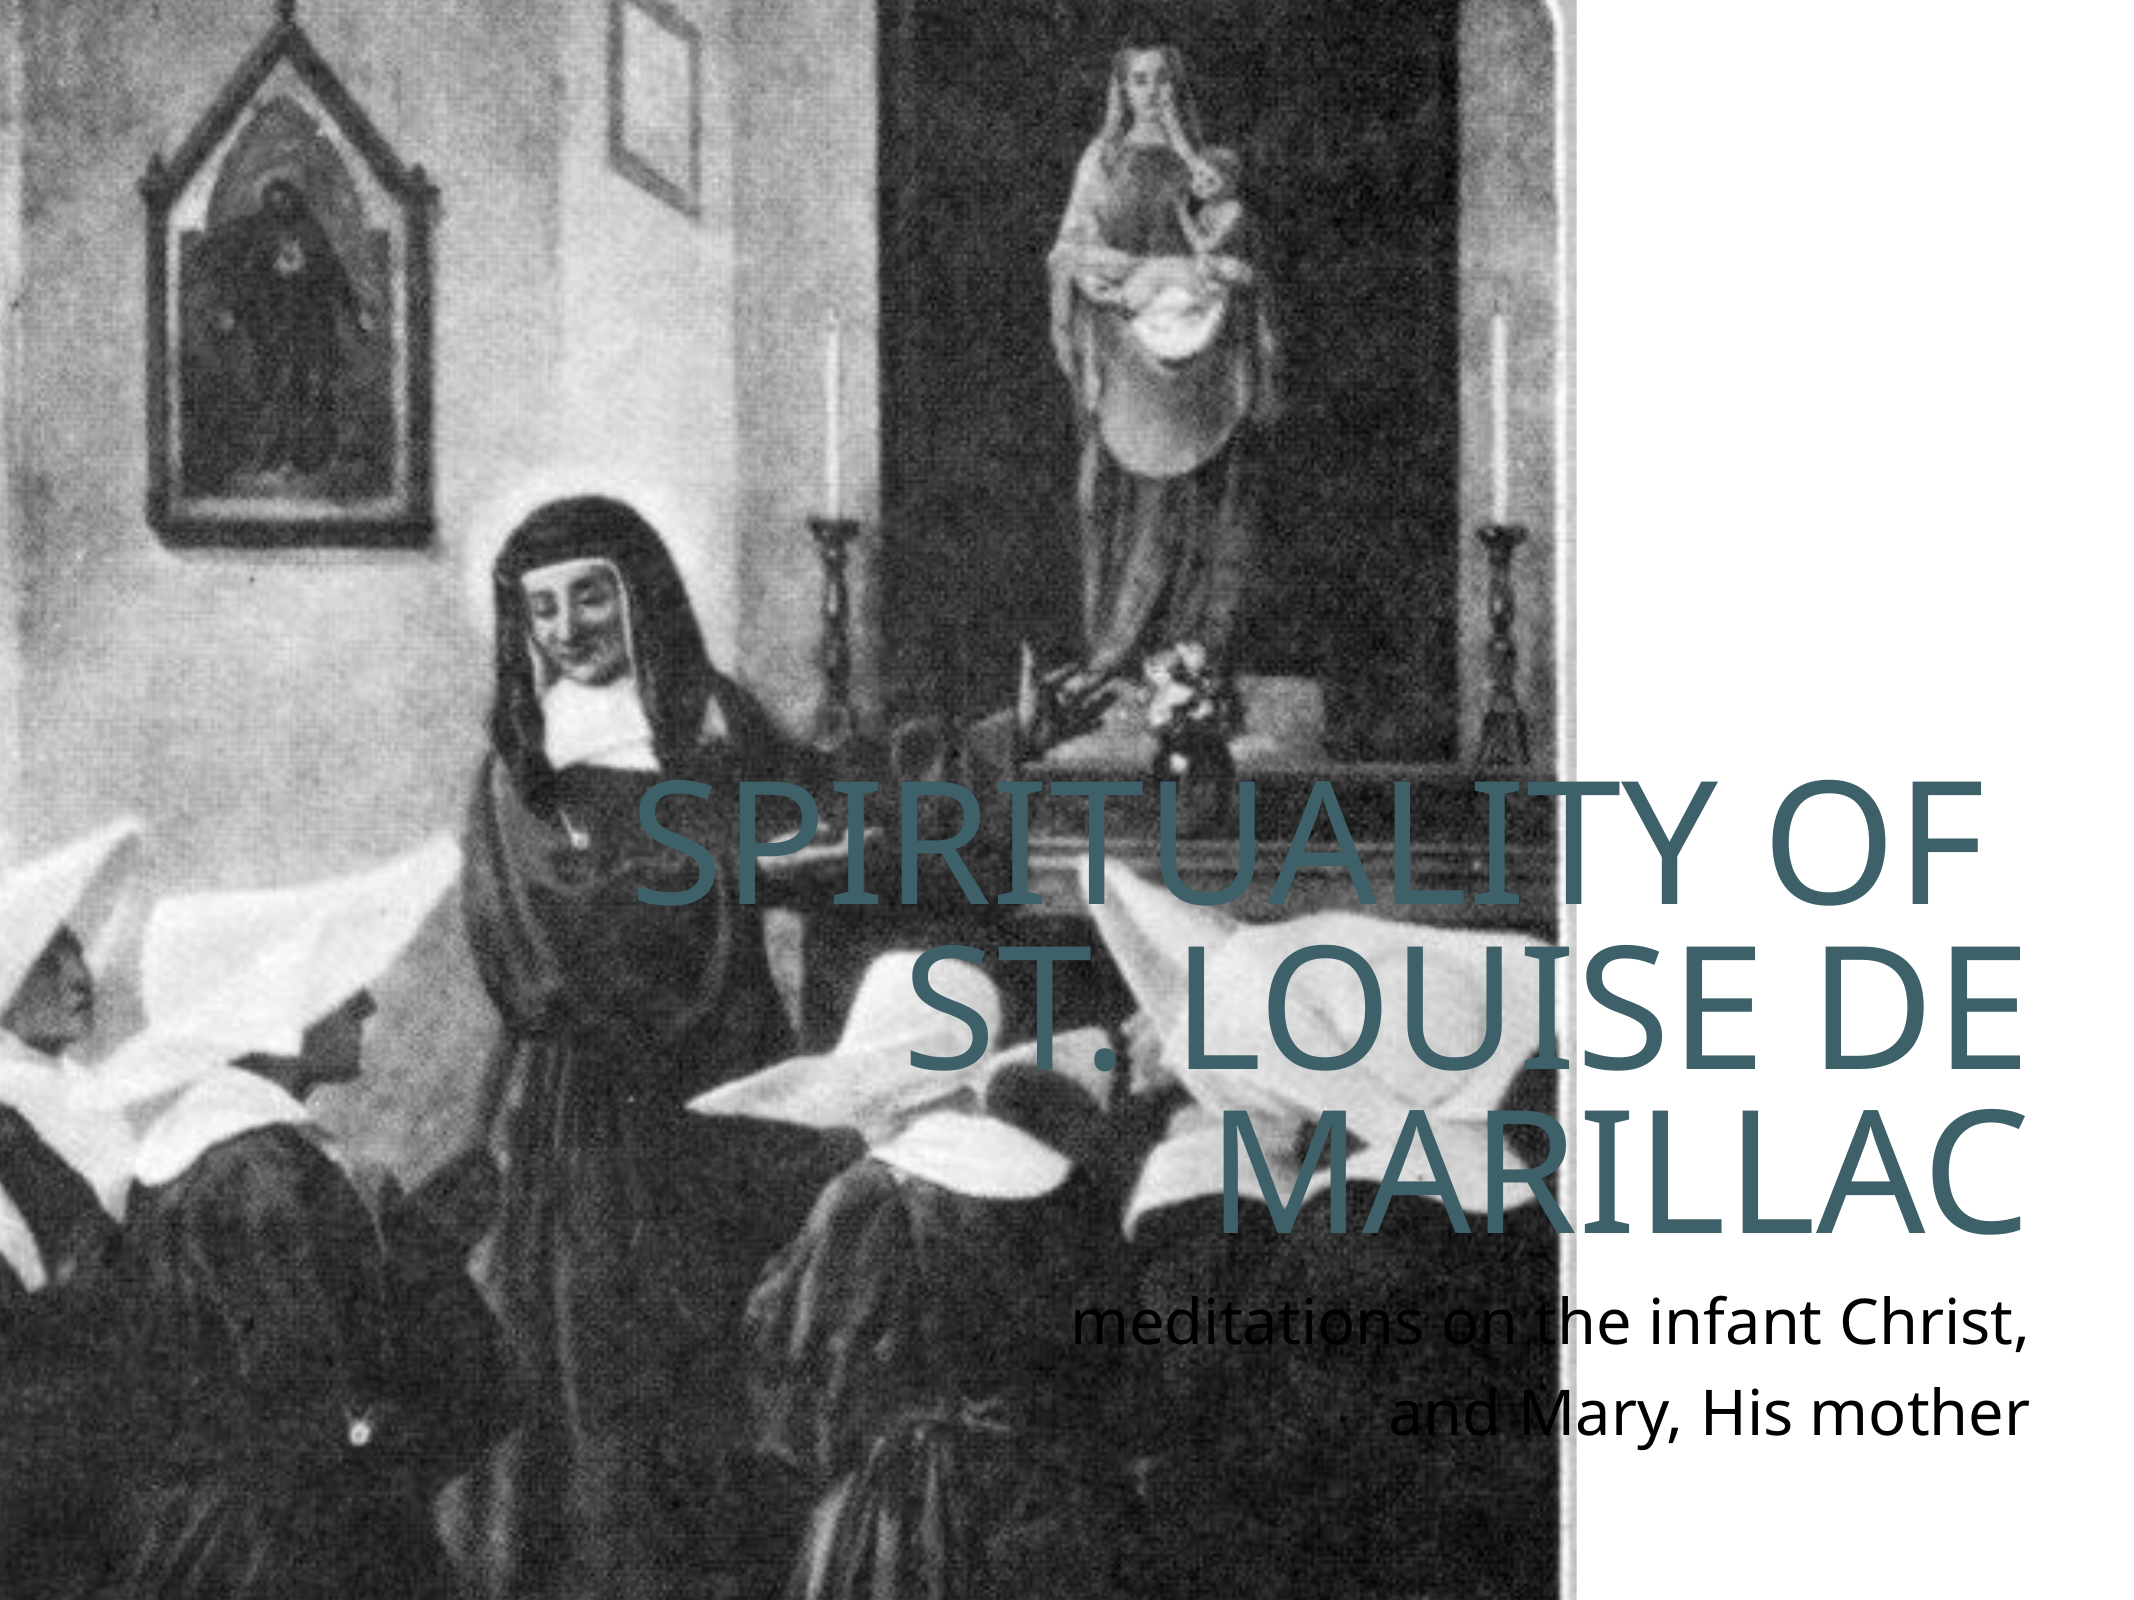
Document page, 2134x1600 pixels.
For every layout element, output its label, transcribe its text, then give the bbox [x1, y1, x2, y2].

picture [0, 0, 1577, 1600]
title spirituality of St. Louise de MariLlac [1577, 911, 2041, 1257]
list meditations on the infant Christ, and Mary, His mother [1577, 1257, 2041, 1461]
